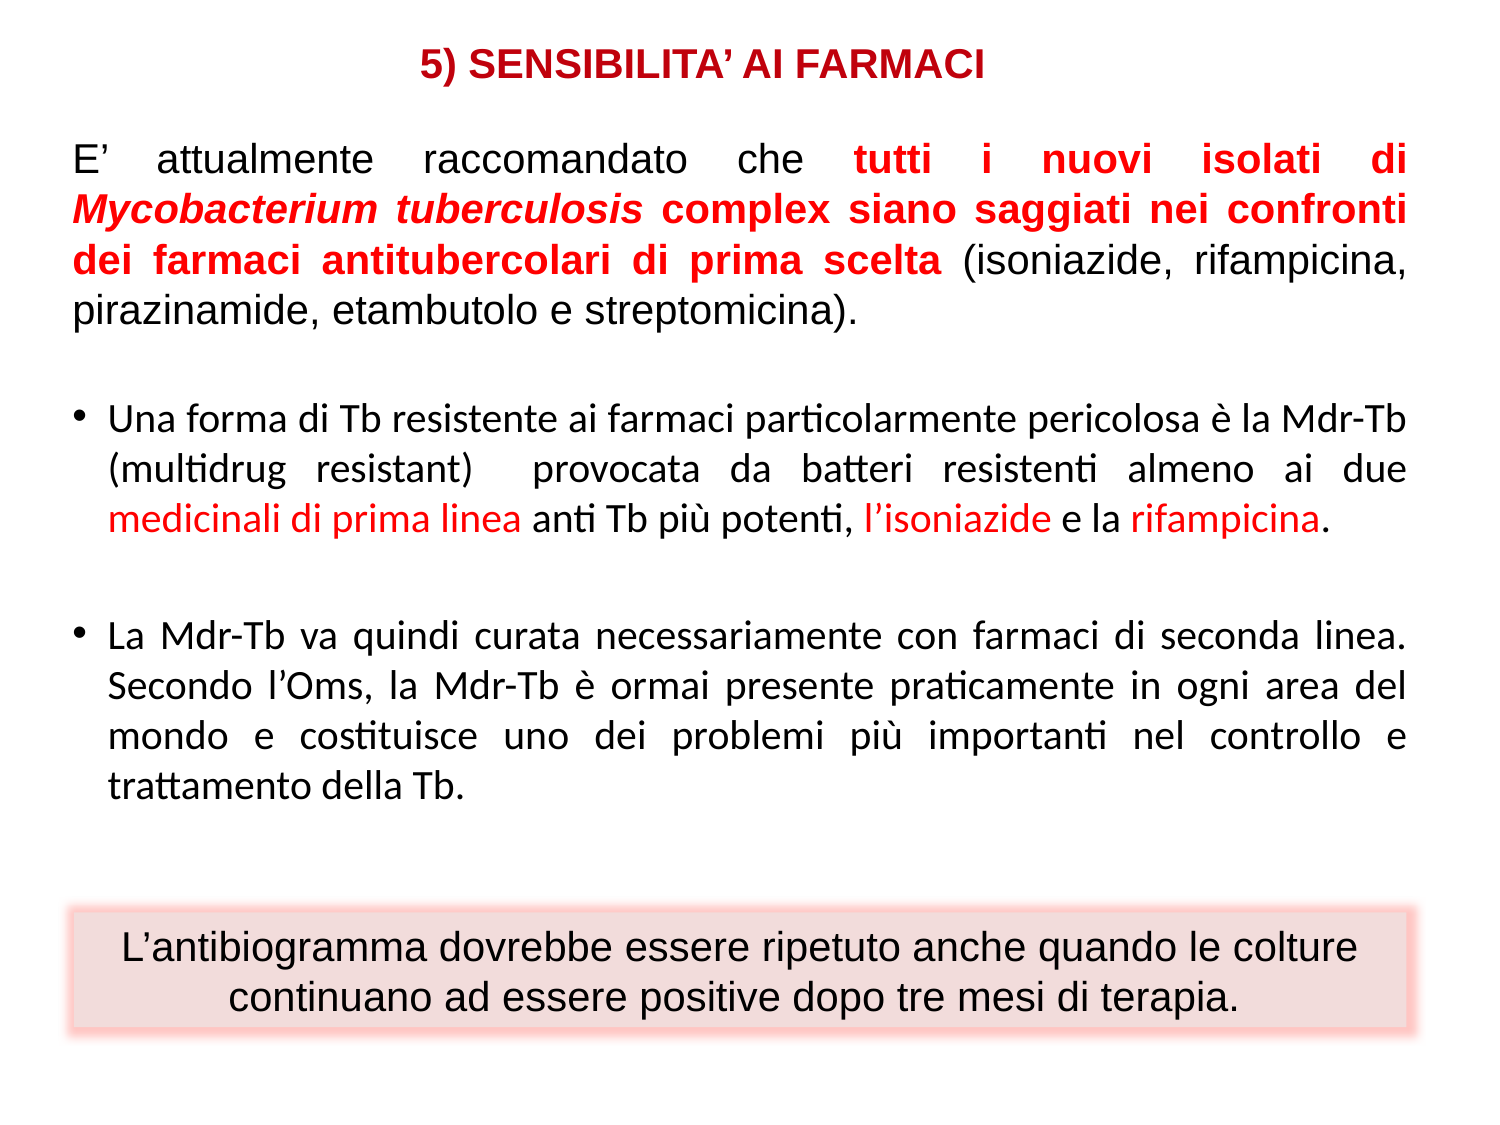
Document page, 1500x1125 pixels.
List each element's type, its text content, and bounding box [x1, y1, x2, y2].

text_box L’antibiogramma dovrebbe essere ripetuto anche quando le colture continuano ad essere positive dopo tre mesi di terapia. [73, 912, 1407, 1028]
text_box E’ attualmente raccomandato che tutti i nuovi isolati di Mycobacterium tuberculosis complex siano saggiati nei confronti dei farmaci antitubercolari di prima scelta (isoniazide, rifampicina, pirazinamide, etambutolo e streptomicina). Una forma di Tb resistente ai farmaci particolarmente pericolosa è la Mdr-Tb (multidrug resistant) provocata da batteri resistenti almeno ai due medicinali di prima linea anti Tb più potenti, l’isoniazide e la rifampicina. La Mdr-Tb va quindi curata necessariamente con farmaci di seconda linea. Secondo l’Oms, la Mdr-Tb è ormai presente praticamente in ogni area del mondo e costituisce uno dei problemi più importanti nel controllo e trattamento della Tb. [57, 124, 1423, 815]
text_box 5) SENSIBILITA’ AI FARMACI [405, 28, 1043, 94]
